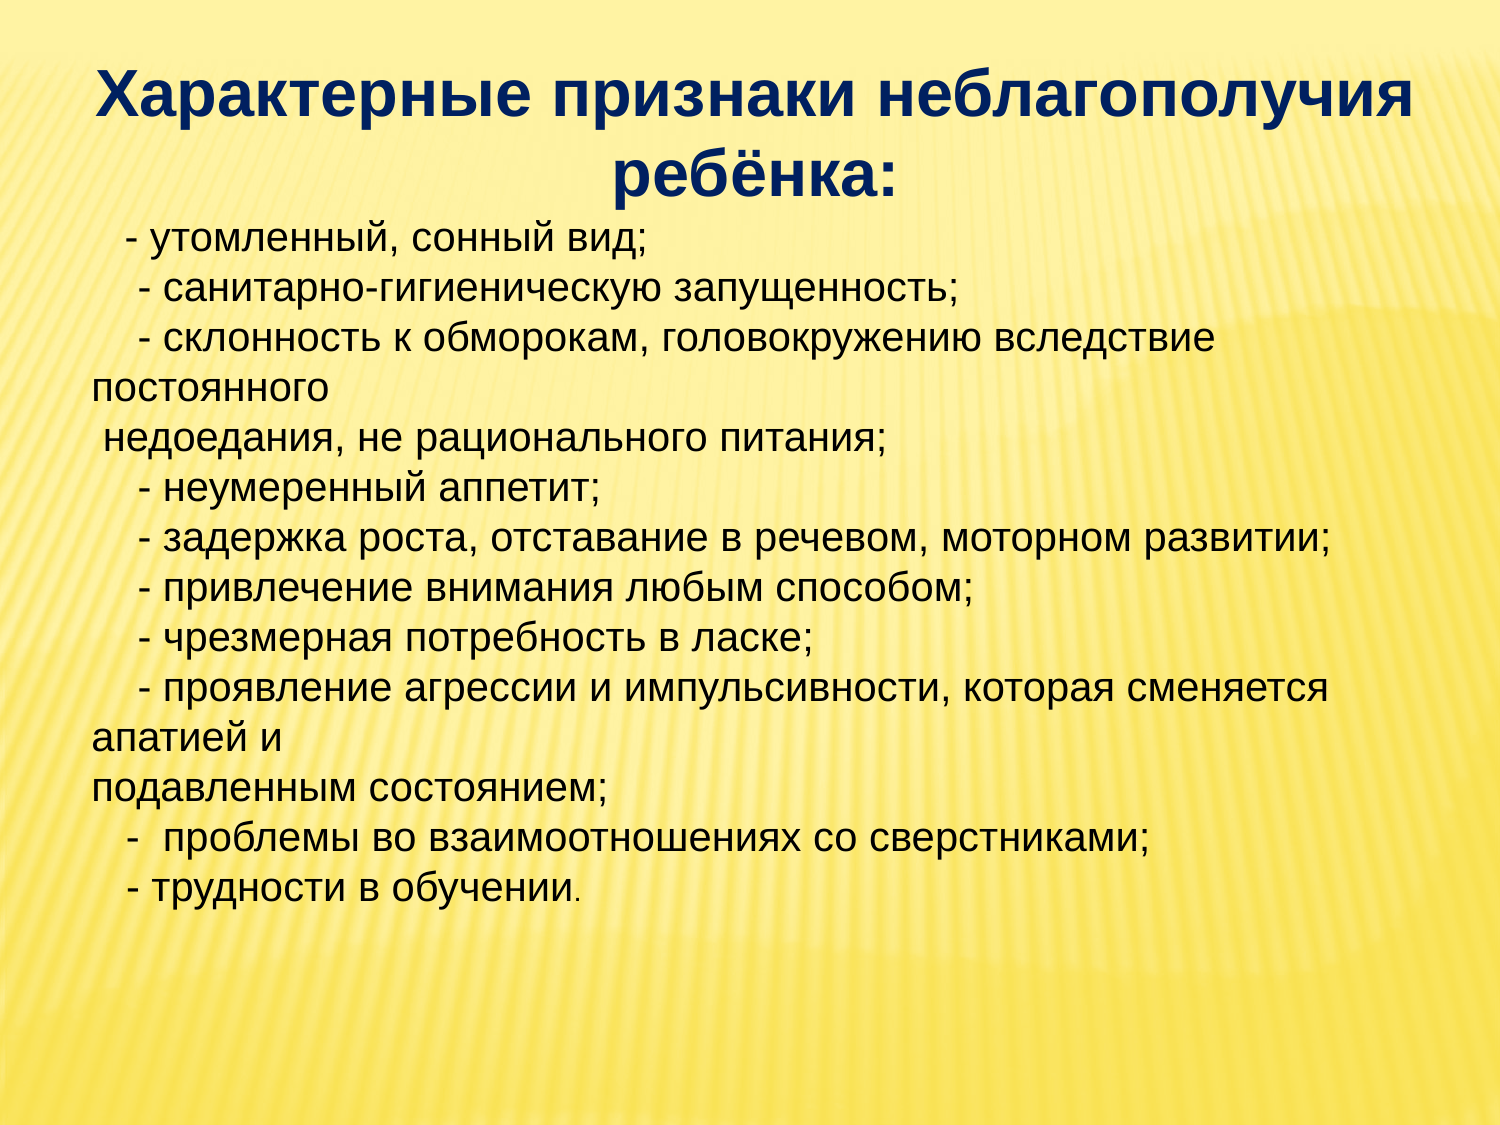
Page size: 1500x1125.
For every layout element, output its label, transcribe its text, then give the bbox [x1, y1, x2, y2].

text_box [88, 243, 1439, 1071]
text_box Характерные признаки неблагополучия ребёнка: - утомленный, сонный вид; - санитарно-гигиеническую запущенность; - склонность к обморокам, головокружению вследствие постоянного недоедания, не рационального питания; - неумеренный аппетит; - задержка роста, отставание в речевом, моторном развитии; - привлечение внимания любым способом; - чрезмерная потребность в ласке; - проявление агрессии и импульсивности, которая сменяется апатией и подавленным состоянием; - проблемы во взаимоотношениях со сверстниками; - трудности в обучении. [76, 42, 1436, 953]
